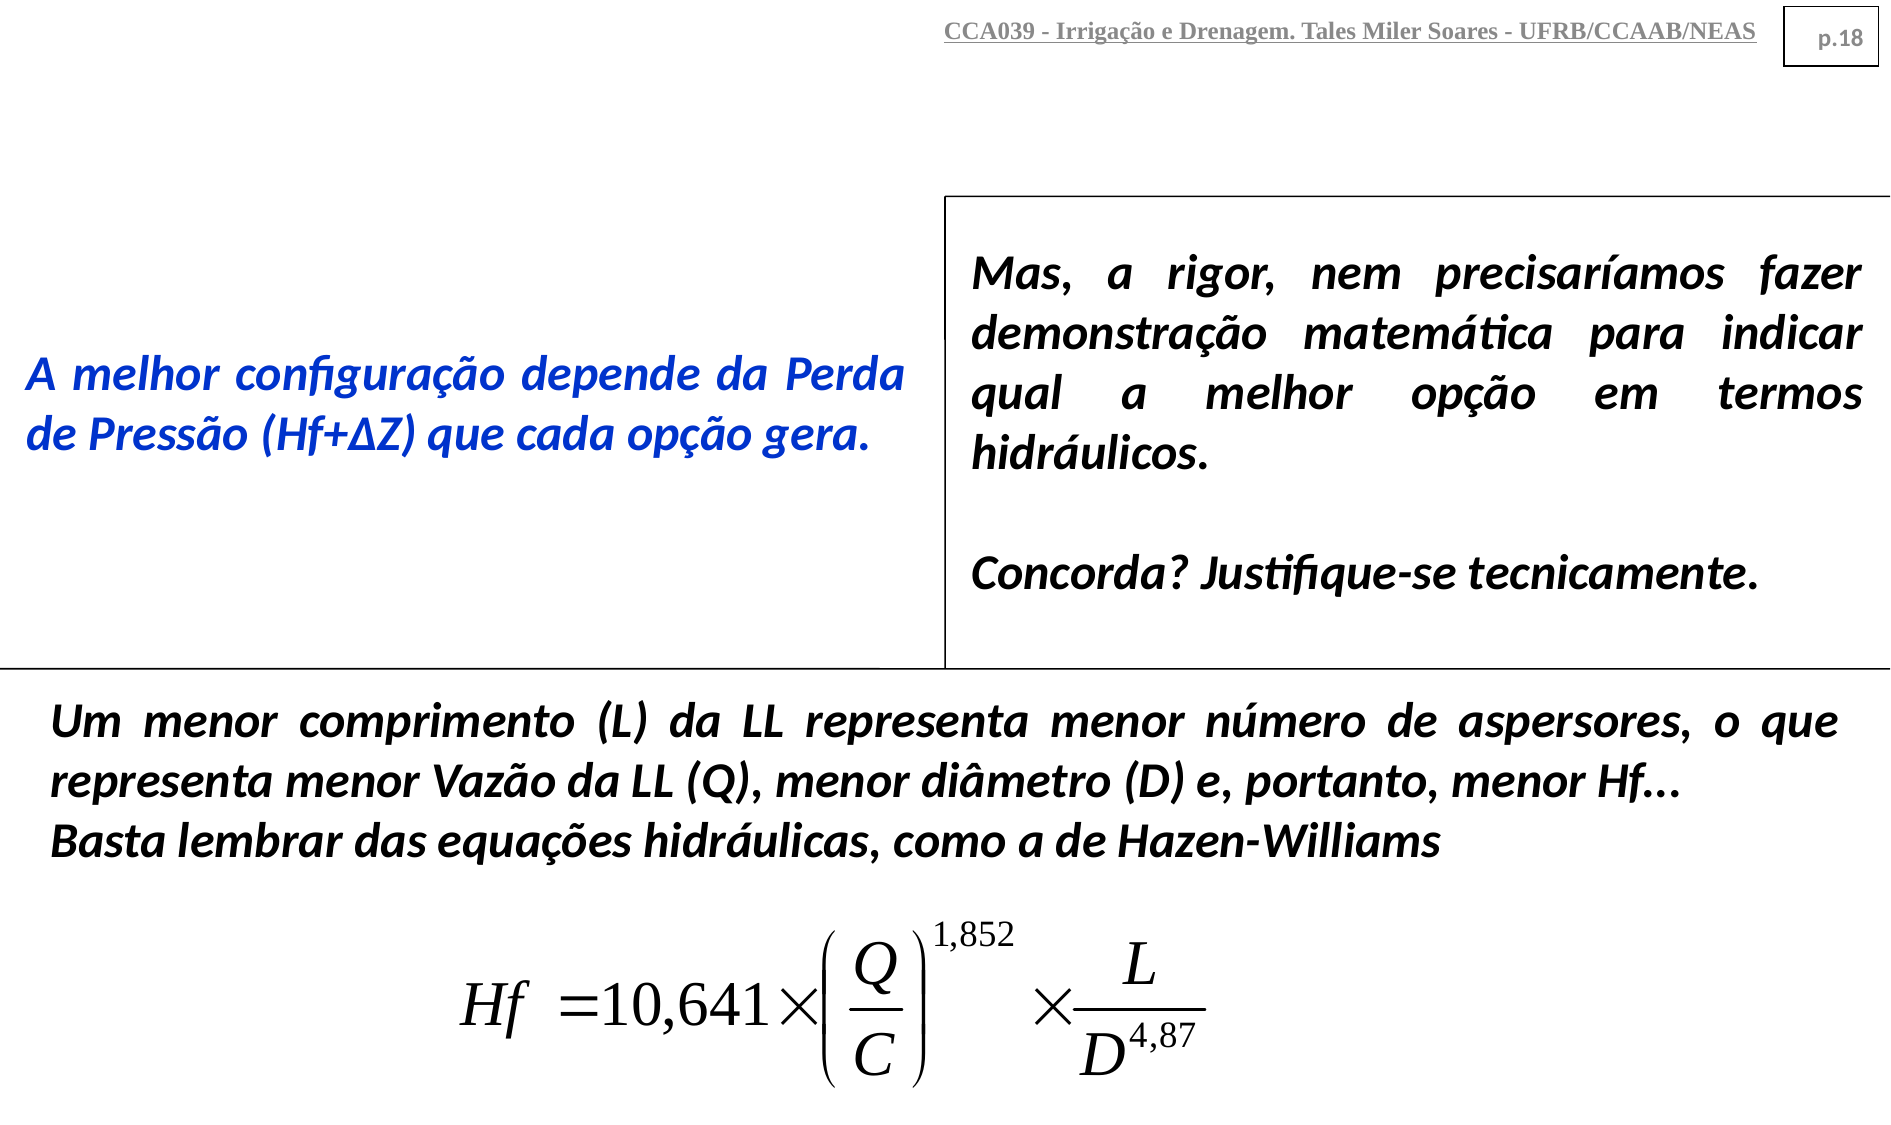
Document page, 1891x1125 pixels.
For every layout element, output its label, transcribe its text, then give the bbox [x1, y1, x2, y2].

text_box Mas, a rigor, nem precisaríamos fazer demonstração matemática para indicar qual a melhor opção em termos hidráulicos. Concorda? Justifique-se tecnicamente. [956, 401, 1879, 607]
text_box A melhor configuração depende da Perda de Pressão (Hf+∆Z) que cada opção gera. [11, 333, 922, 400]
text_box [448, 902, 1217, 1100]
text_box Mas, a rigor, nem precisaríamos fazer demonstração matemática para indicar qual a melhor opção em termos hidráulicos. Concorda? Justifique-se tecnicamente. [956, 231, 1879, 400]
text_box A melhor configuração depende da Perda de Pressão (Hf+∆Z) que cada opção gera. [11, 401, 922, 468]
text_box Um menor comprimento (L) da LL representa menor número de aspersores, o que representa menor Vazão da LL (Q), menor diâmetro (D) e, portanto, menor Hf... Basta lembrar das equações hidráulicas, como a de Hazen-Williams [35, 680, 1855, 876]
text_box CCA039 - Irrigação e Drenagem. Tales Miler Soares - UFRB/CCAAB/NEAS [815, 0, 1772, 60]
text_box p.18 [1783, 6, 1879, 67]
